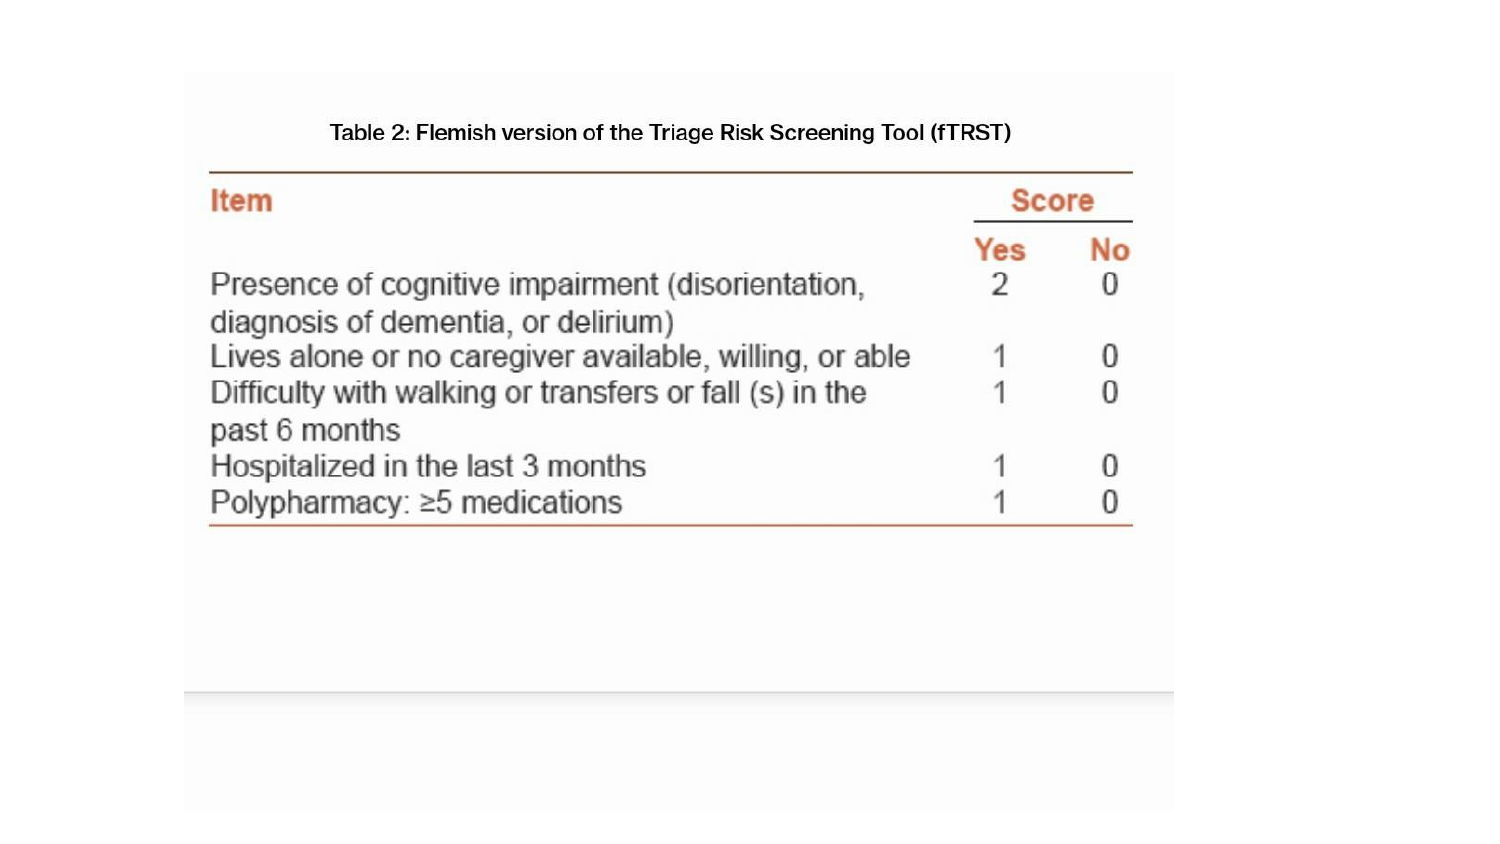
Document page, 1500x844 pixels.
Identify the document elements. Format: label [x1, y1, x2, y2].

picture [183, 72, 1174, 811]
